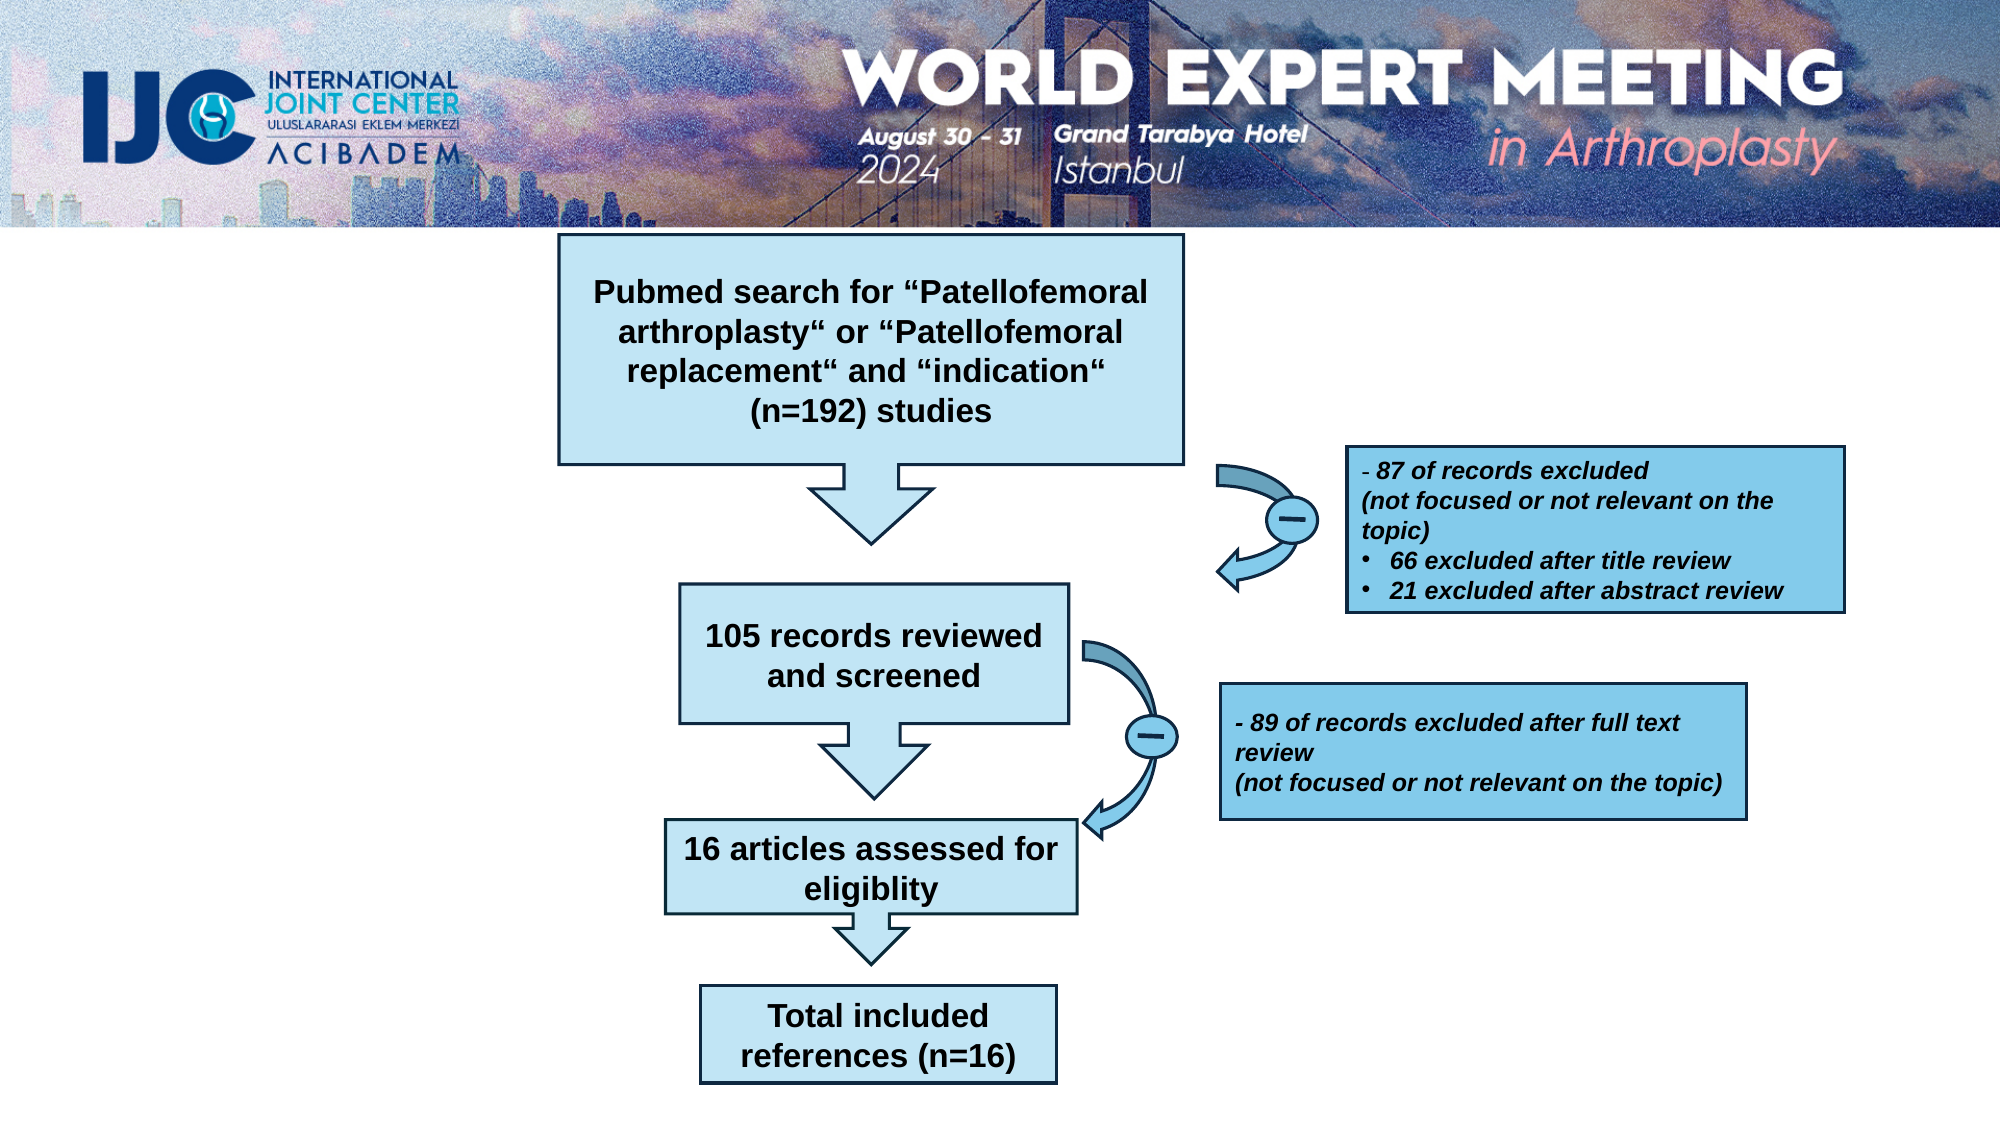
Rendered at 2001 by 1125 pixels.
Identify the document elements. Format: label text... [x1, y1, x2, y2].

text_box [1081, 759, 1158, 842]
text_box Total included references (n=16) [699, 984, 1058, 1085]
text_box - 87 of records excluded (not focused or not relevant on the topic) 66 excluded after title review 21 excluded after abstract review [1345, 445, 1846, 614]
text_box [1081, 640, 1157, 714]
text_box 105 records reviewed and screened [678, 582, 1071, 802]
text_box [1215, 542, 1298, 594]
text_box Pubmed search for “Patellofemoral arthroplasty“ or “Patellofemoral replacement“ and “indication“ (n=192) studies [557, 233, 1186, 547]
text_box [1265, 495, 1320, 545]
text_box - 89 of records excluded after full text review (not focused or not relevant on the topic) [1219, 682, 1748, 821]
picture [0, 0, 2000, 1125]
text_box [1124, 714, 1179, 760]
text_box [1215, 463, 1294, 501]
text_box 16 articles assessed for eligiblity [663, 818, 1079, 967]
